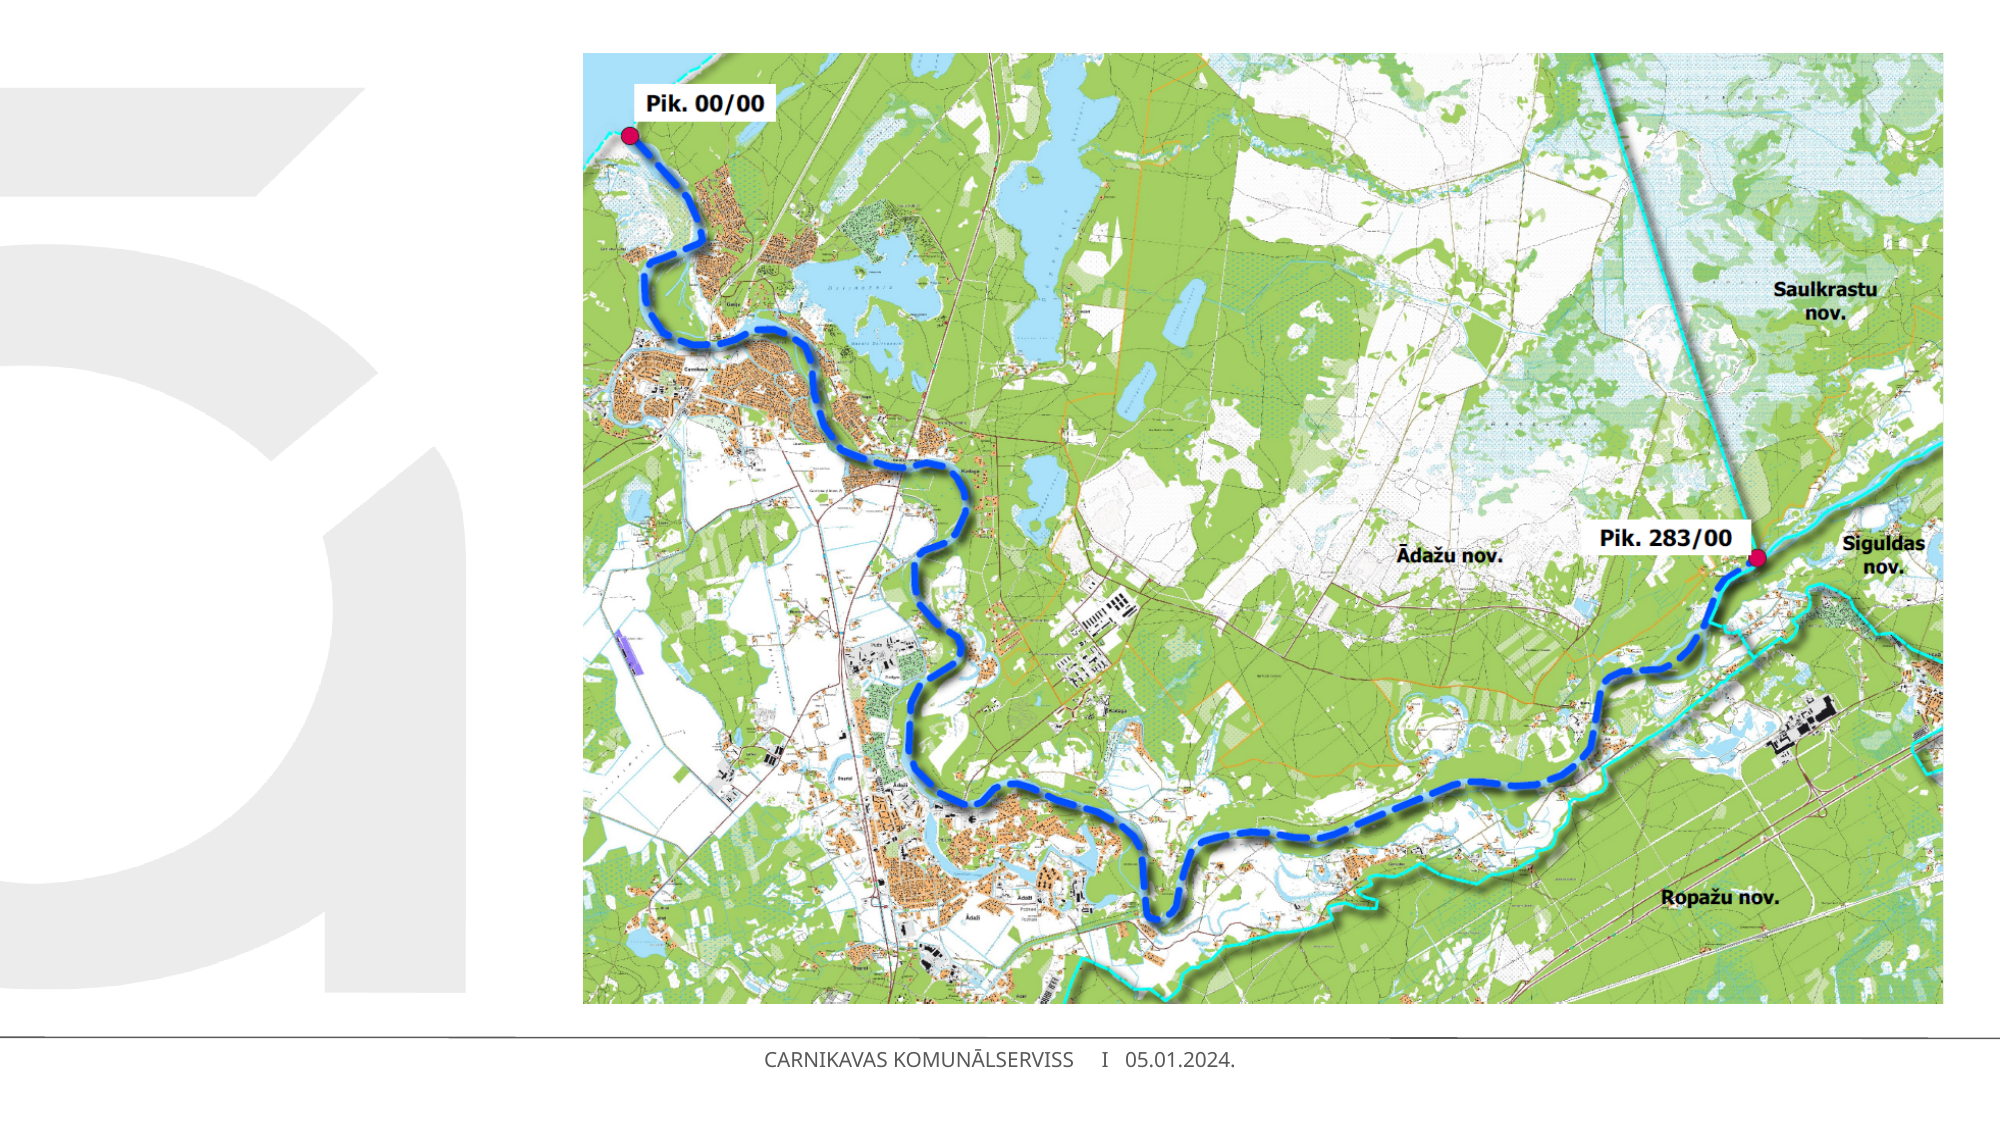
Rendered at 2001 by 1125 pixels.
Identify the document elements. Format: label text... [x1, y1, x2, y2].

text_box CARNIKAVAS KOMUNĀLSERVISS I 05.01.2024. [9, 1046, 1990, 1072]
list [583, 52, 1944, 1004]
